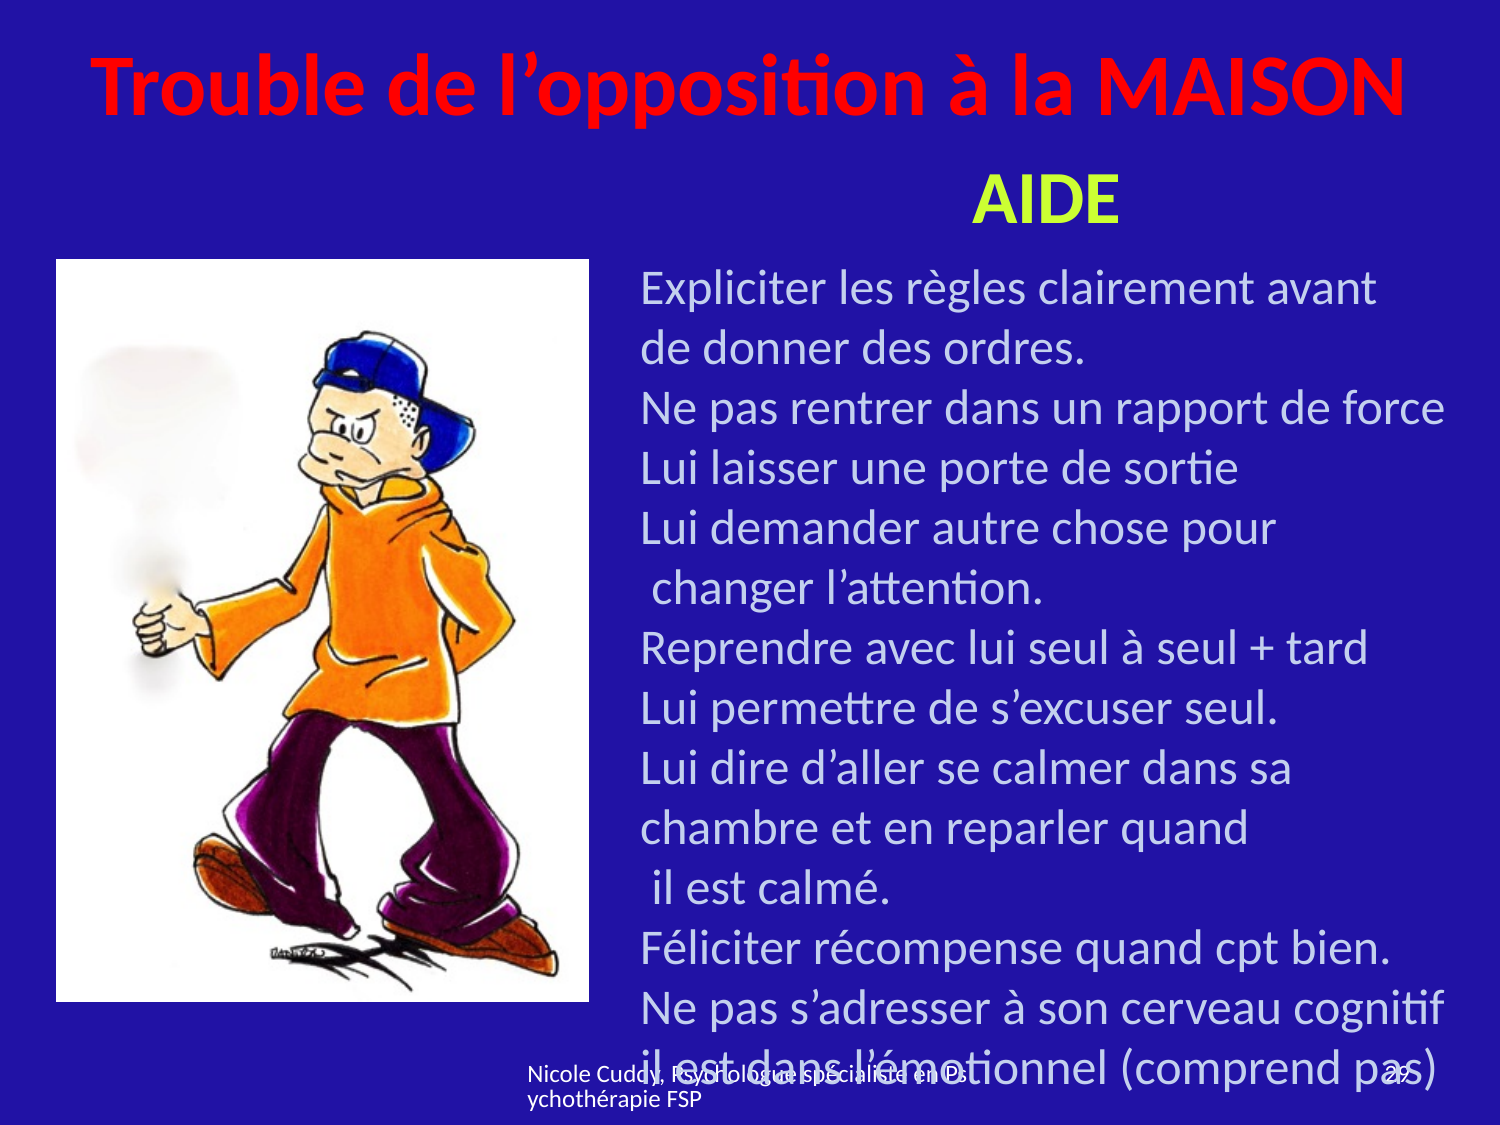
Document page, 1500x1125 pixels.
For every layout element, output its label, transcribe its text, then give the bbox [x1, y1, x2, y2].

footer Nicole Cuddy, Psychologue spécialiste en Psychothérapie FSP [512, 1042, 988, 1103]
text_box Expliciter les règles clairement avant de donner des ordres. Ne pas rentrer dans un rapport de force Lui laisser une porte de sortie Lui demander autre chose pour changer l’attention. Reprendre avec lui seul à seul + tard Lui permettre de s’excuser seul. Lui dire d’aller se calmer dans sa chambre et en reparler quand il est calmé. Féliciter récompense quand cpt bien. Ne pas s’adresser à son cerveau cognitif il est dans l’émotionnel (comprend pas) [625, 246, 1462, 1102]
text_box AIDE [957, 140, 1137, 246]
slide_number 29 [1074, 1042, 1425, 1103]
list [54, 259, 595, 1002]
title Trouble de l’opposition à la MAISON [75, 5, 1425, 155]
